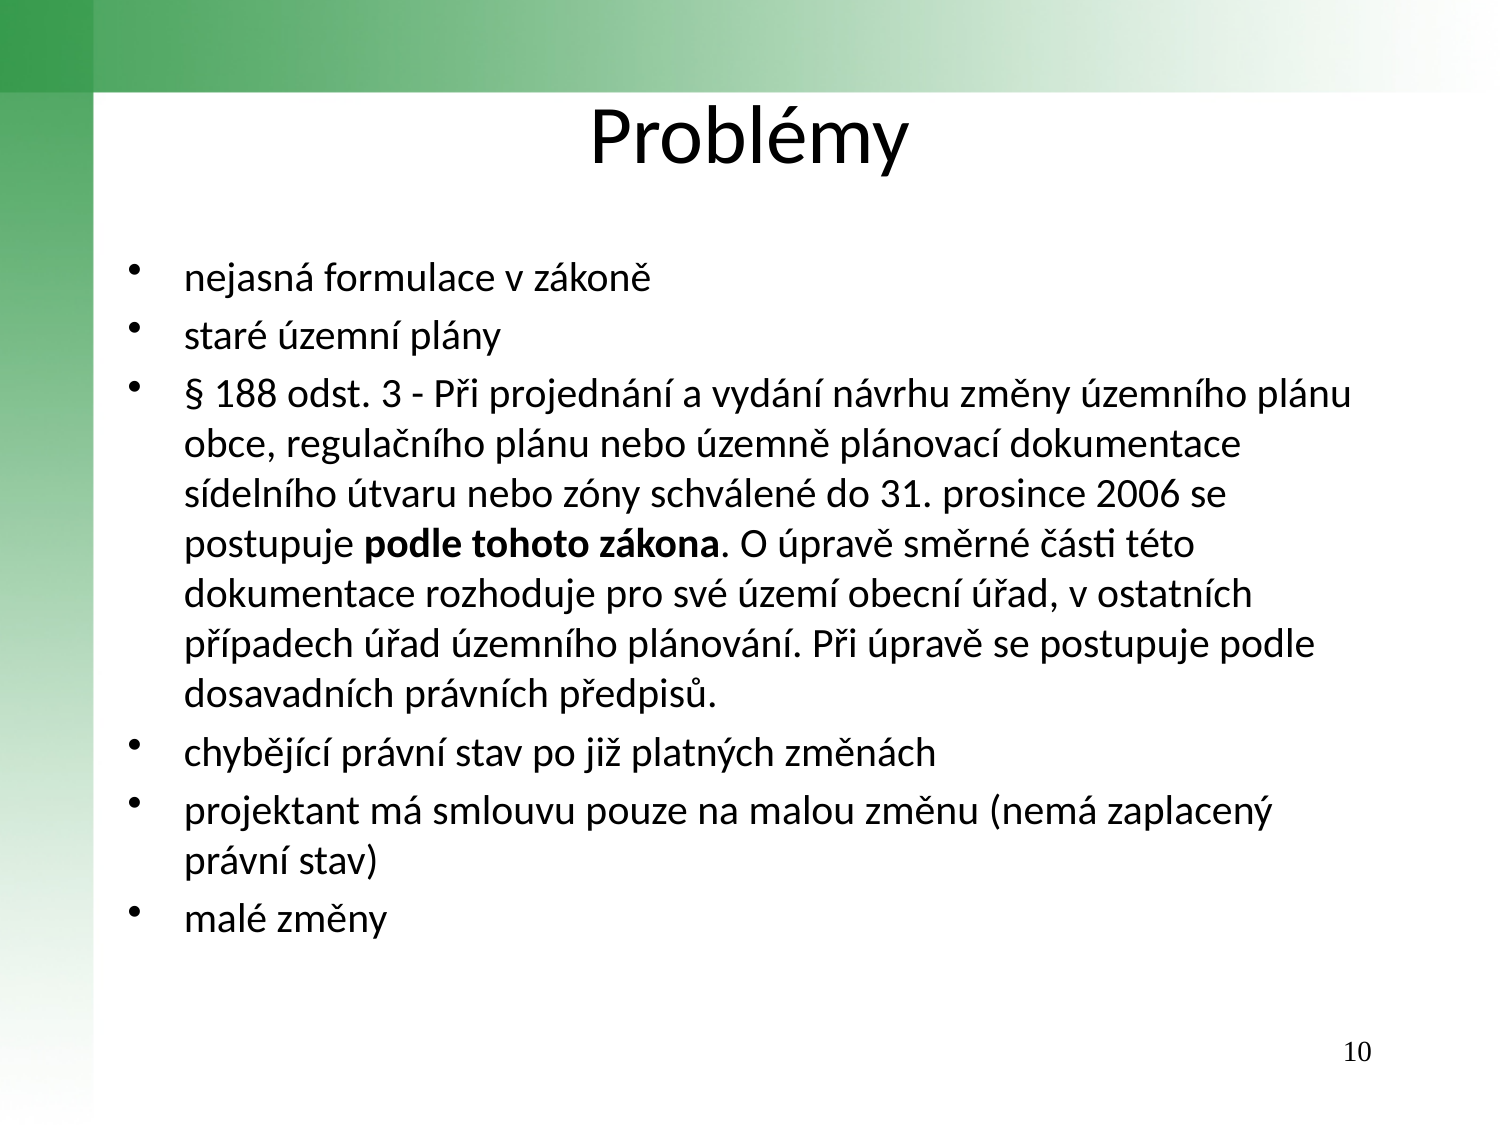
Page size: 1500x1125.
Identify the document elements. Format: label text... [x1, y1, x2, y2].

picture [0, 0, 1500, 1125]
slide_number 10 [1074, 1024, 1388, 1101]
title Problémy [112, 76, 1388, 185]
list nejasná formulace v zákoně staré územní plány § 188 odst. 3 - Při projednání a vydání návrhu změny územního plánu obce, regulačního plánu nebo územně plánovací dokumentace sídelního útvaru nebo zóny schválené do 31. prosince 2006 se postupuje podle tohoto zákona. O úpravě směrné části této dokumentace rozhoduje pro své území obecní úřad, v ostatních případech úřad územního plánování. Při úpravě se postupuje podle dosavadních právních předpisů. chybějící právní stav po již platných změnách projektant má smlouvu pouze na malou změnu (nemá zaplacený právní stav) malé změny [112, 241, 1388, 1000]
